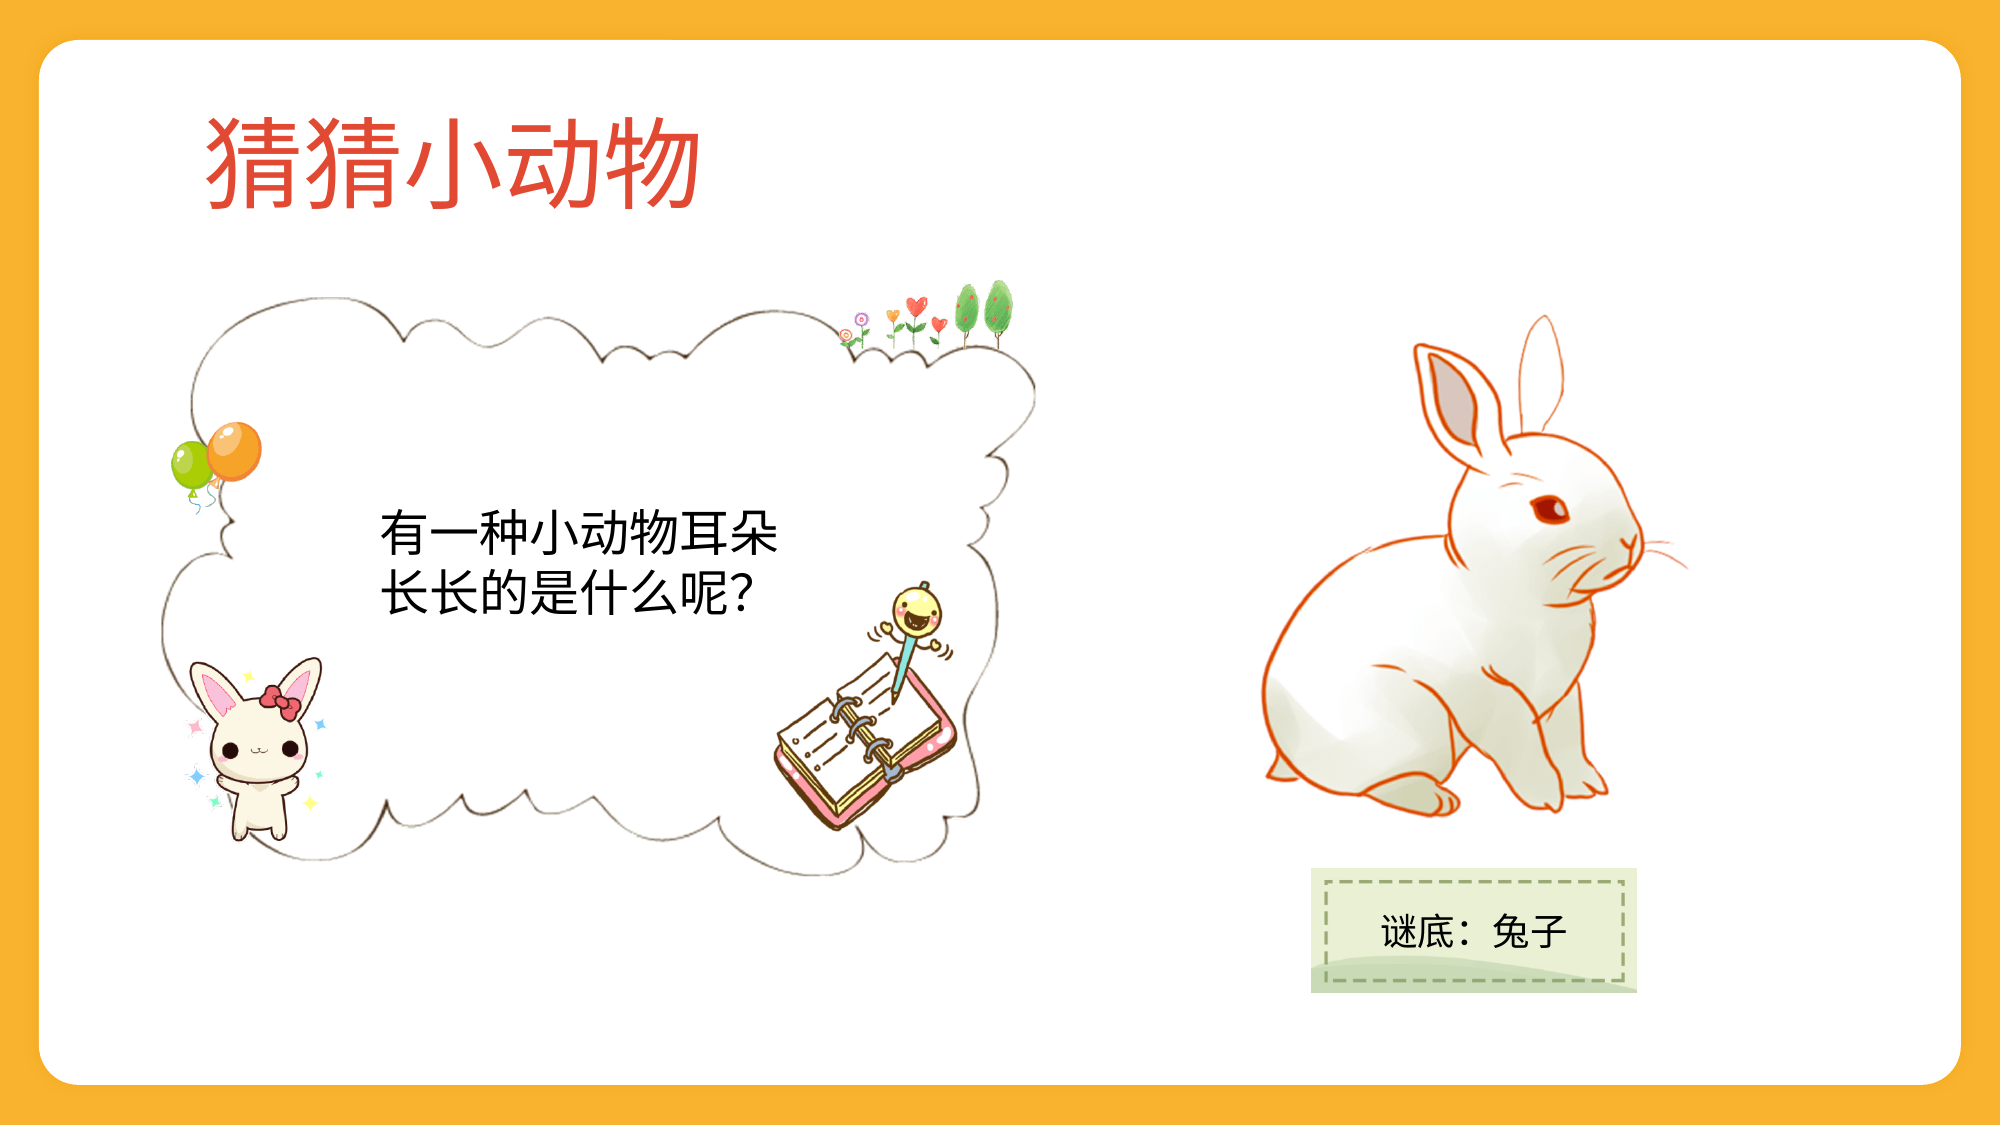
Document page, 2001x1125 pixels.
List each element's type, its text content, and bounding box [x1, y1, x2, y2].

picture [1155, 246, 1793, 885]
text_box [1311, 885, 1637, 993]
picture [154, 240, 1045, 885]
text_box 猜猜小动物 [171, 94, 735, 229]
text_box [37, 38, 1962, 1086]
